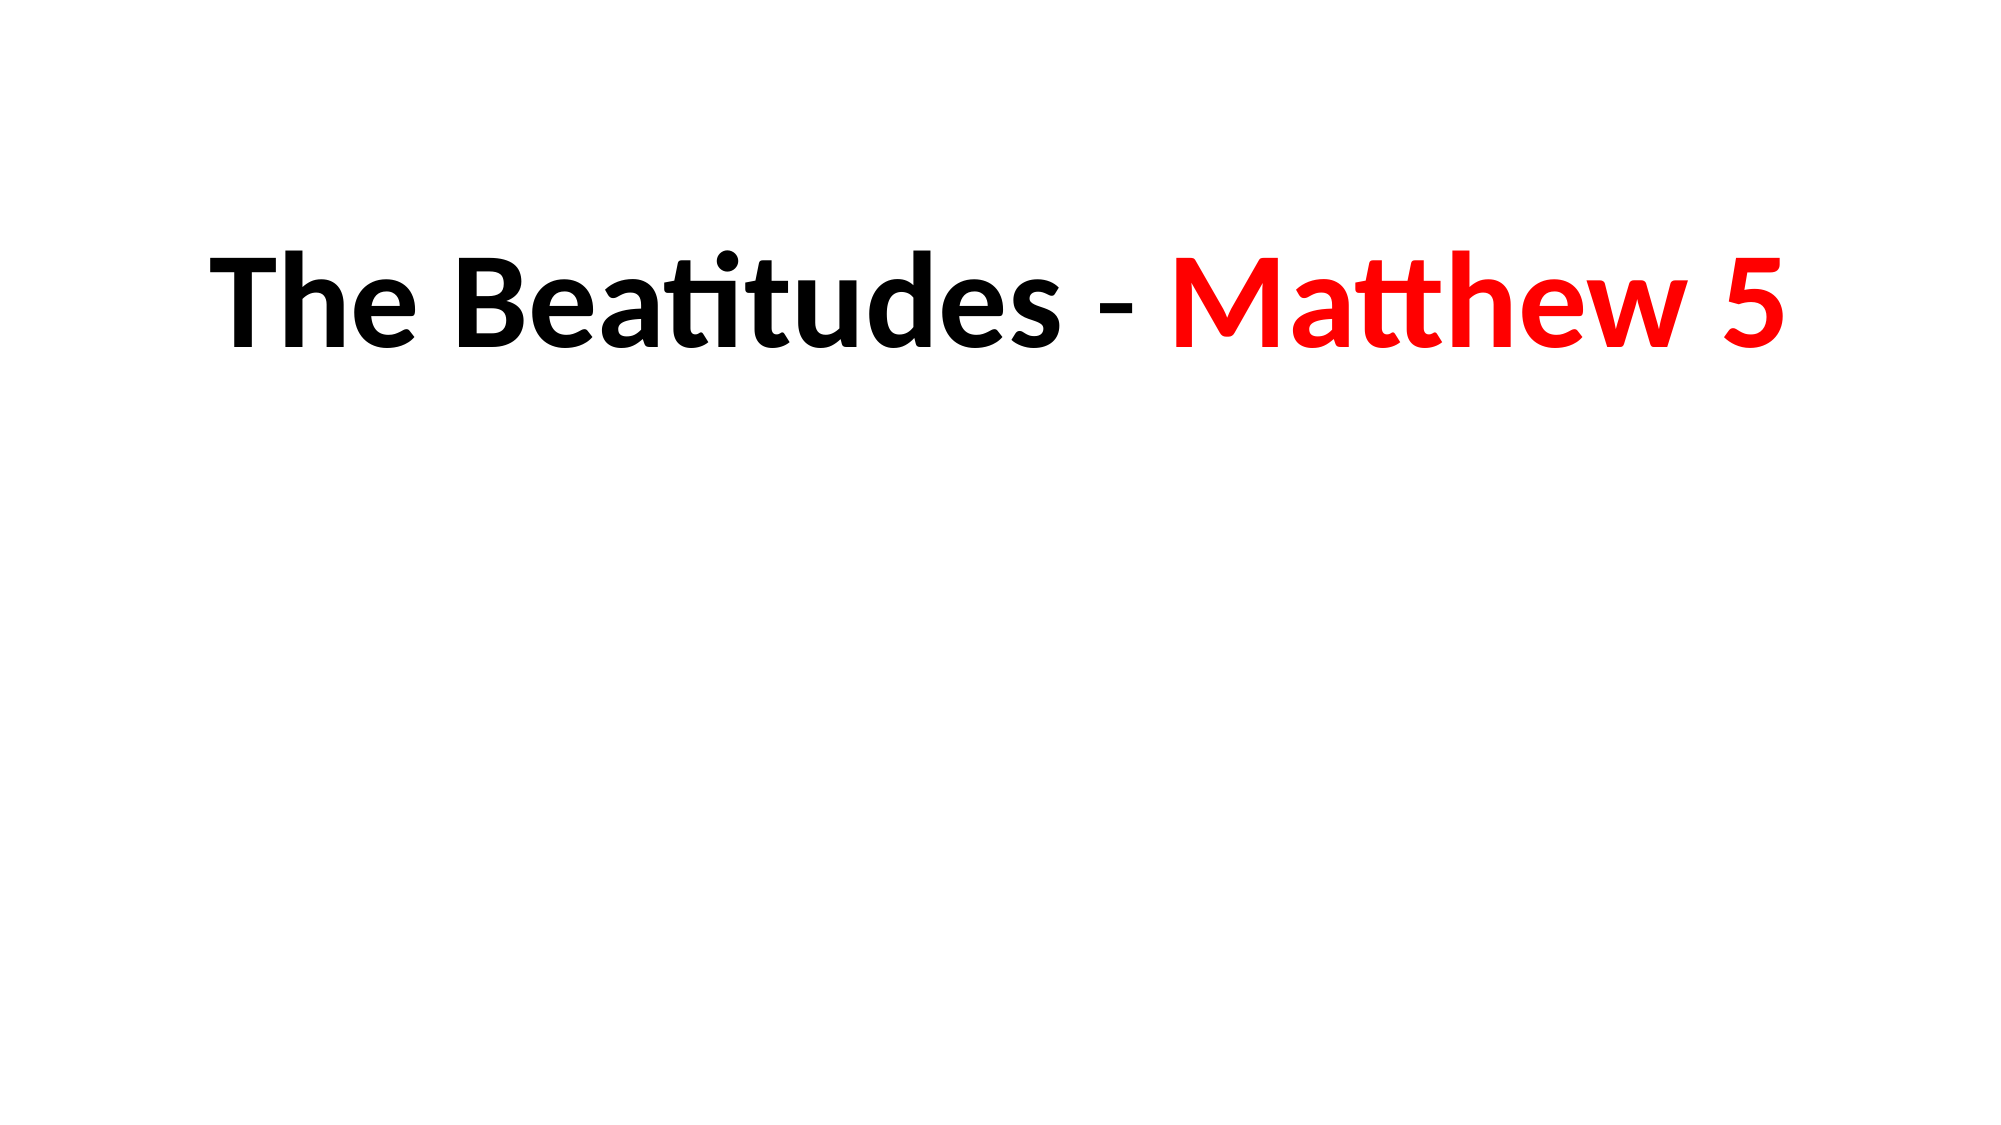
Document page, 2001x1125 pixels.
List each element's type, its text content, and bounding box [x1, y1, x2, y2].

subtitle The Beatitudes - Matthew 5 [99, 80, 1901, 1045]
